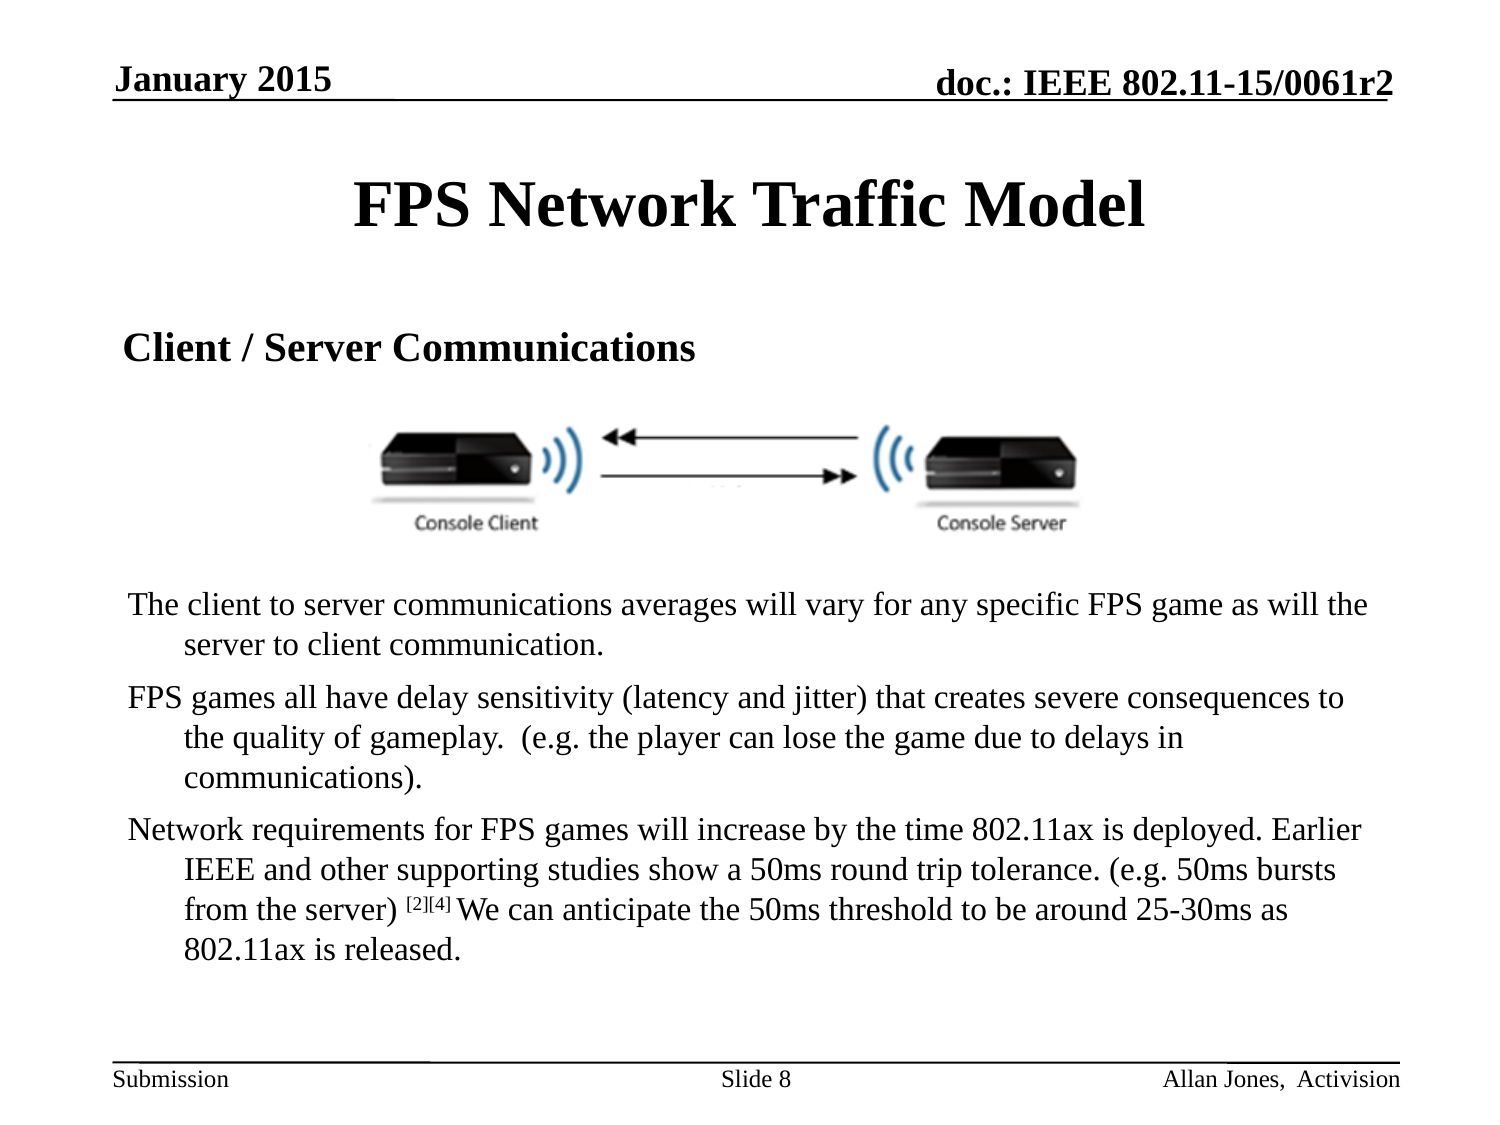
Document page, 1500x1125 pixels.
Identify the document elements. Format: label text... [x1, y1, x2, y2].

title FPS Network Traffic Model [112, 112, 1388, 288]
text_box The client to server communications averages will vary for any specific FPS game as will the server to client communication. FPS games all have delay sensitivity (latency and jitter) that creates severe consequences to the quality of gameplay. (e.g. the player can lose the game due to delays in communications). Network requirements for FPS games will increase by the time 802.11ax is deployed. Earlier IEEE and other supporting studies show a 50ms round trip tolerance. (e.g. 50ms bursts from the server) [2][4] We can anticipate the 50ms threshold to be around 25-30ms as 802.11ax is released. [112, 574, 1388, 1038]
footer Allan Jones, Activision [878, 1061, 1402, 1093]
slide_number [114, 54, 423, 100]
picture [349, 374, 1124, 552]
slide_number Slide 8 [712, 1061, 800, 1123]
list Client / Server Communications [107, 312, 1383, 388]
